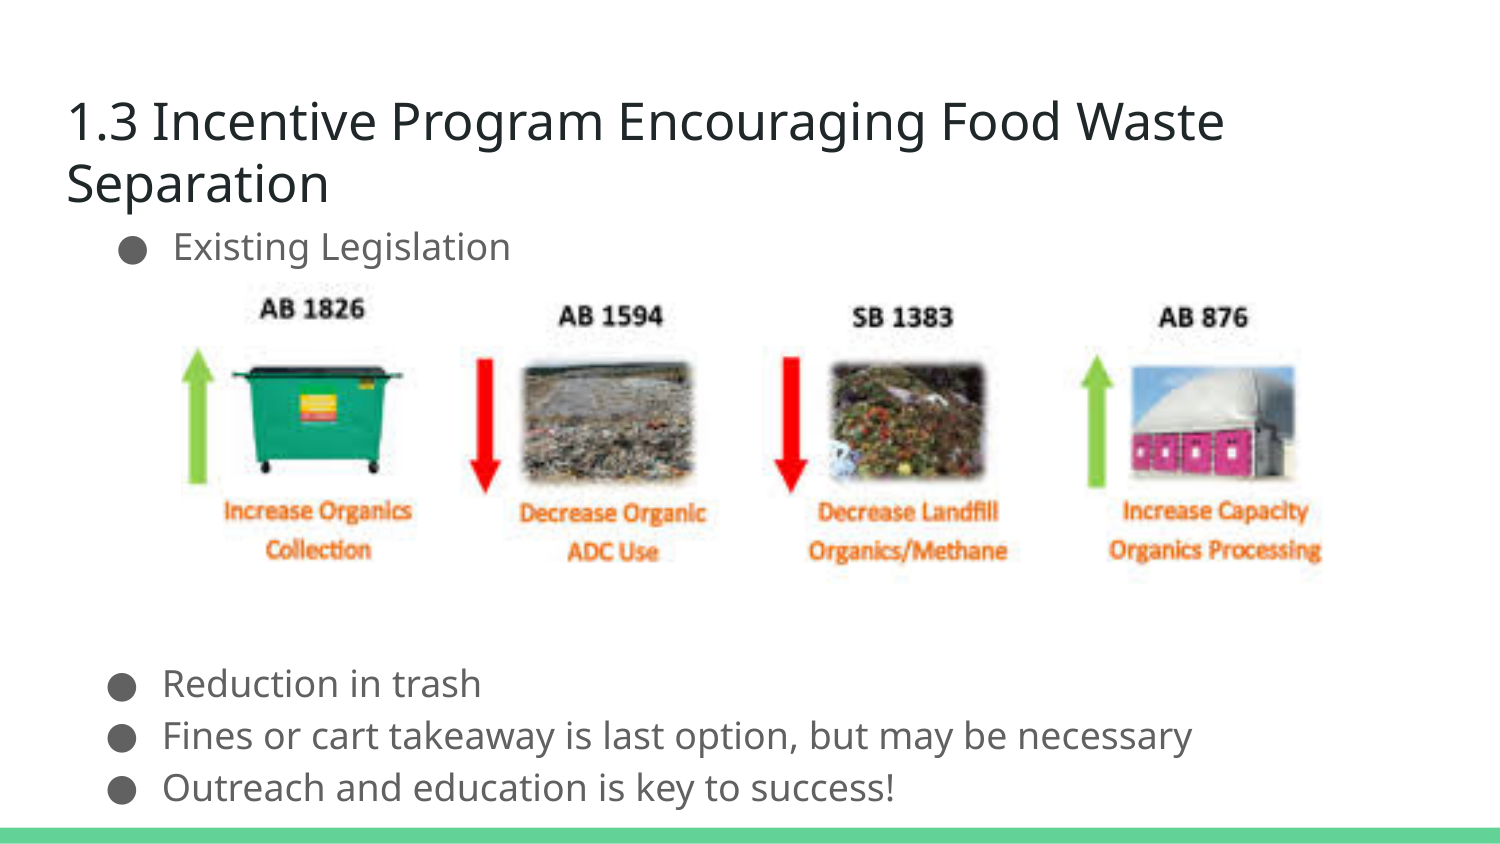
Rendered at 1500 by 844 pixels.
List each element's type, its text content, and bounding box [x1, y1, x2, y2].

list Existing Legislation [82, 201, 1310, 400]
title 1.3 Incentive Program Encouraging Food Waste Separation [51, 72, 1449, 202]
picture [181, 282, 1366, 590]
list Reduction in trash Fines or cart takeaway is last option, but may be necessary Outreach and education is key to success! [71, 638, 1321, 801]
